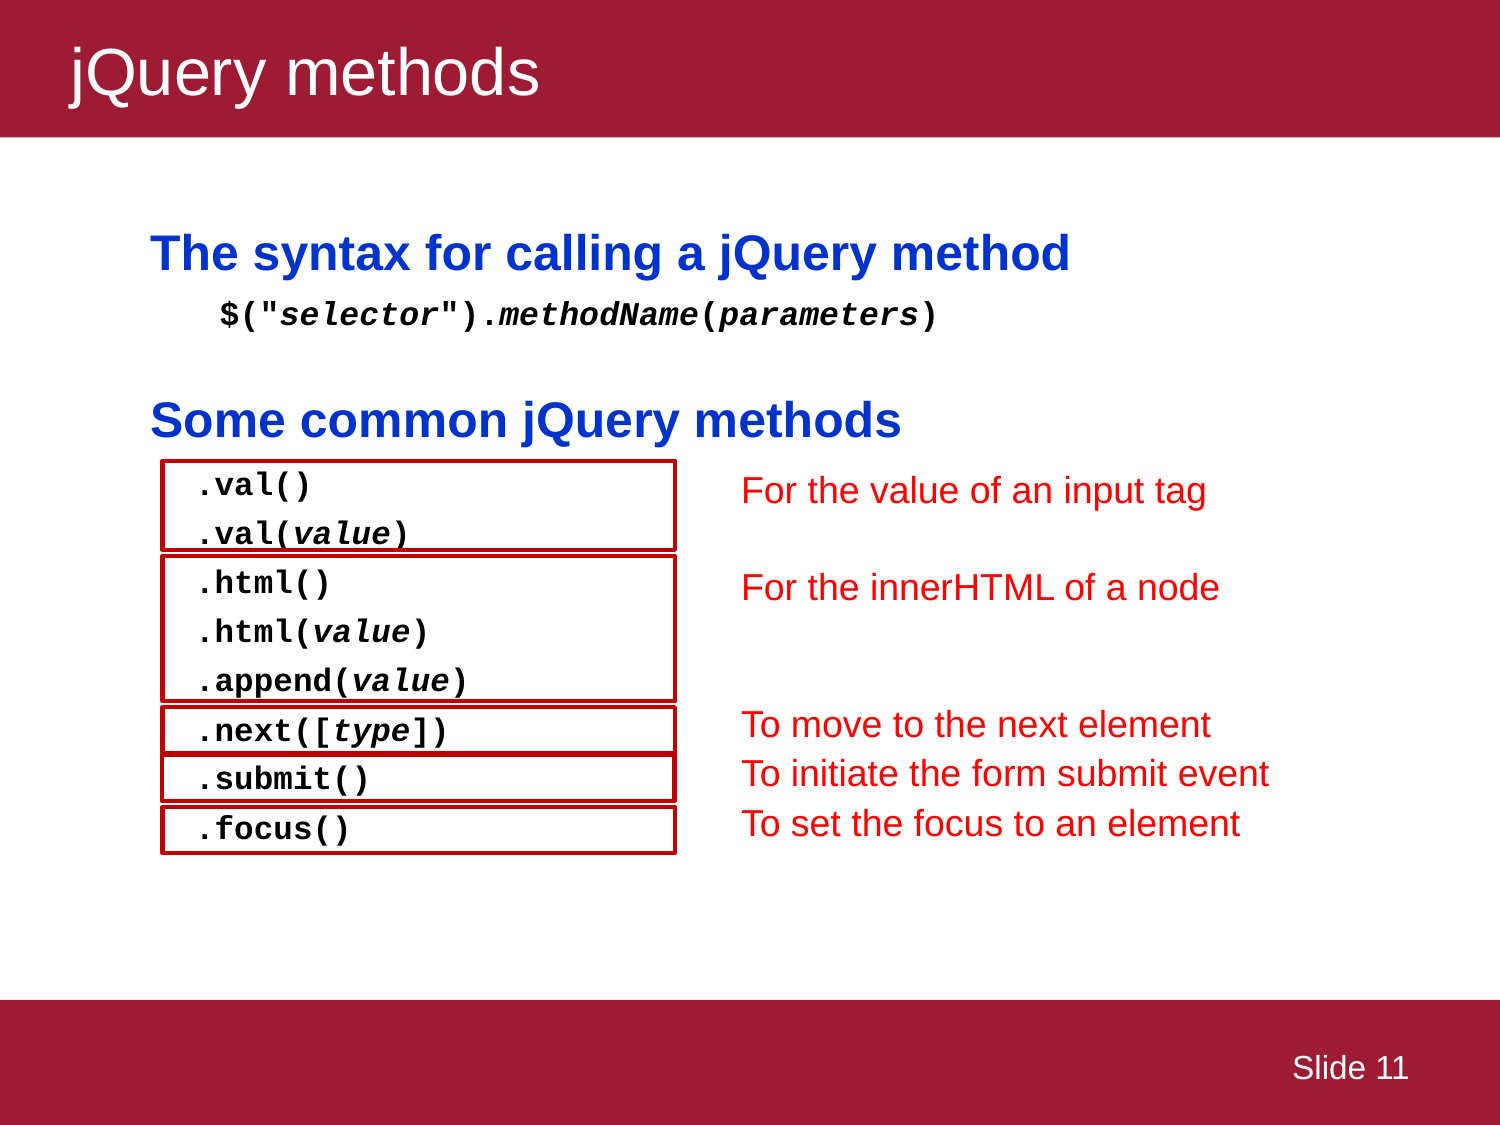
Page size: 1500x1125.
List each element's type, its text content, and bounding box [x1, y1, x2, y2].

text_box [149, 223, 1348, 295]
slide_number Slide 11 [1074, 1038, 1426, 1089]
title jQuery methods [0, 0, 1500, 138]
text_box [149, 359, 1348, 462]
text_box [138, 468, 1315, 862]
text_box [162, 297, 1361, 337]
